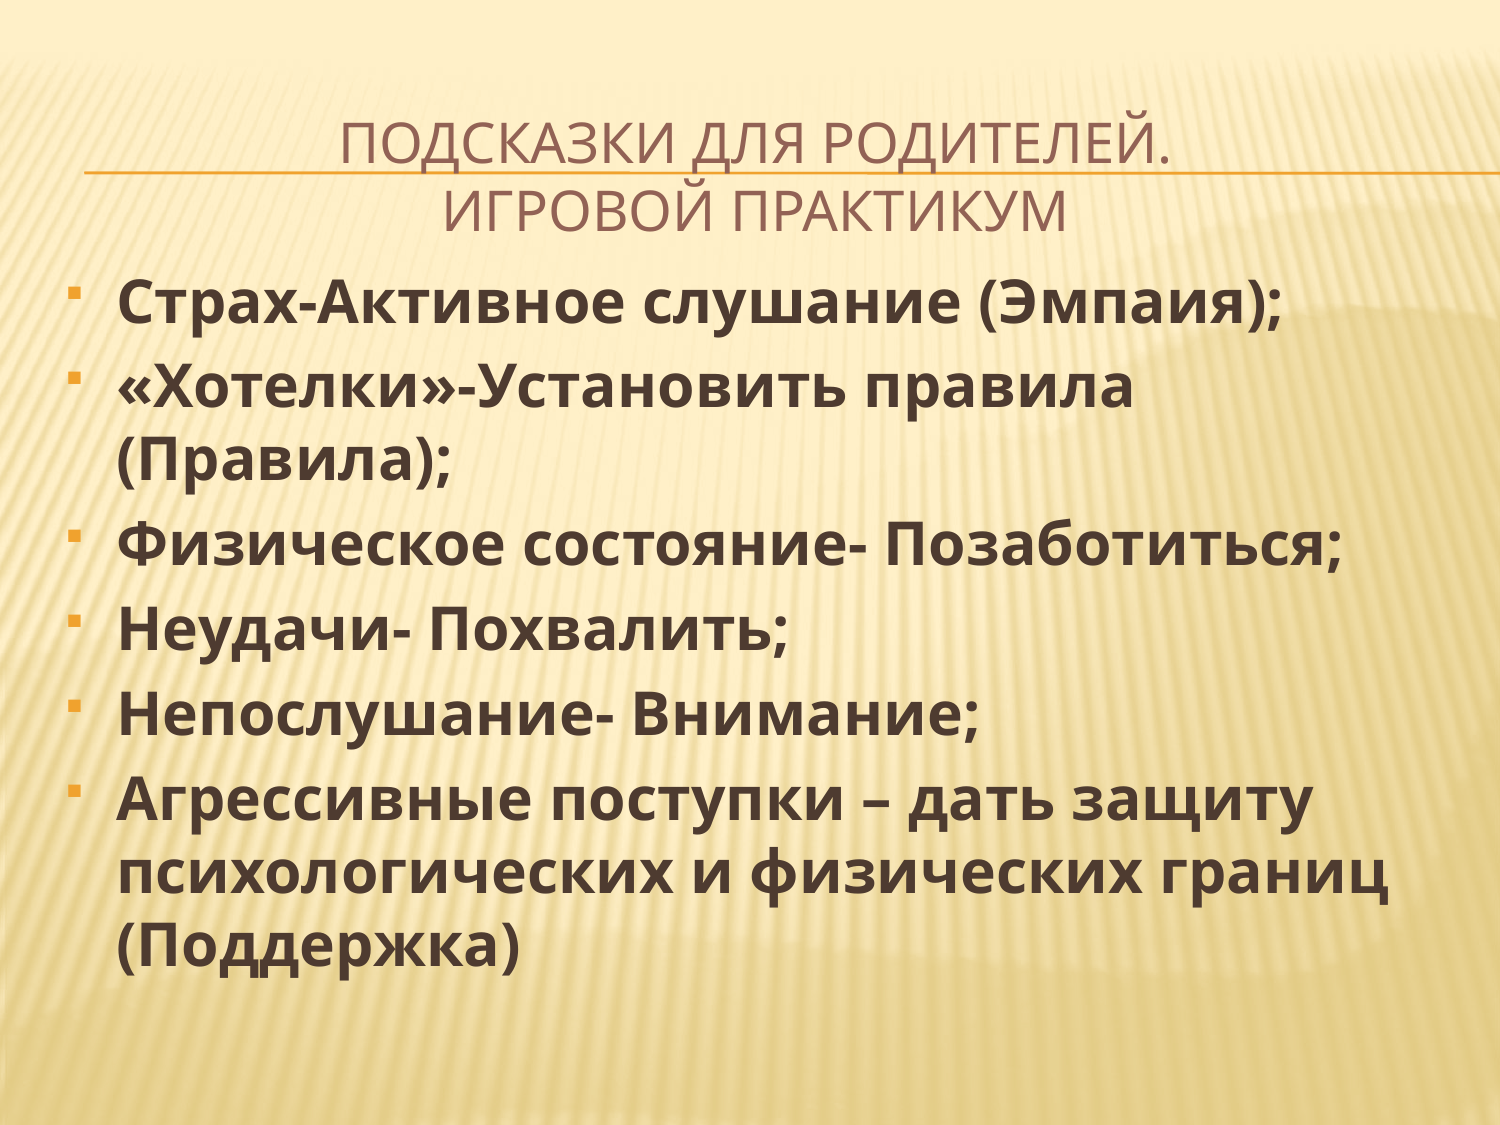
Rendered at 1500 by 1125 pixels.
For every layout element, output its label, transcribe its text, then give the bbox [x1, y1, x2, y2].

title Подсказки для родителей. Игровой практикум [50, 99, 1475, 250]
list Страх-Активное слушание (Эмпаия); «Хотелки»-Установить правила (Правила); Физическое состояние- Позаботиться; Неудачи- Похвалить; Непослушание- Внимание; Агрессивные поступки – дать защиту психологических и физических границ (Поддержка) [50, 254, 1475, 998]
